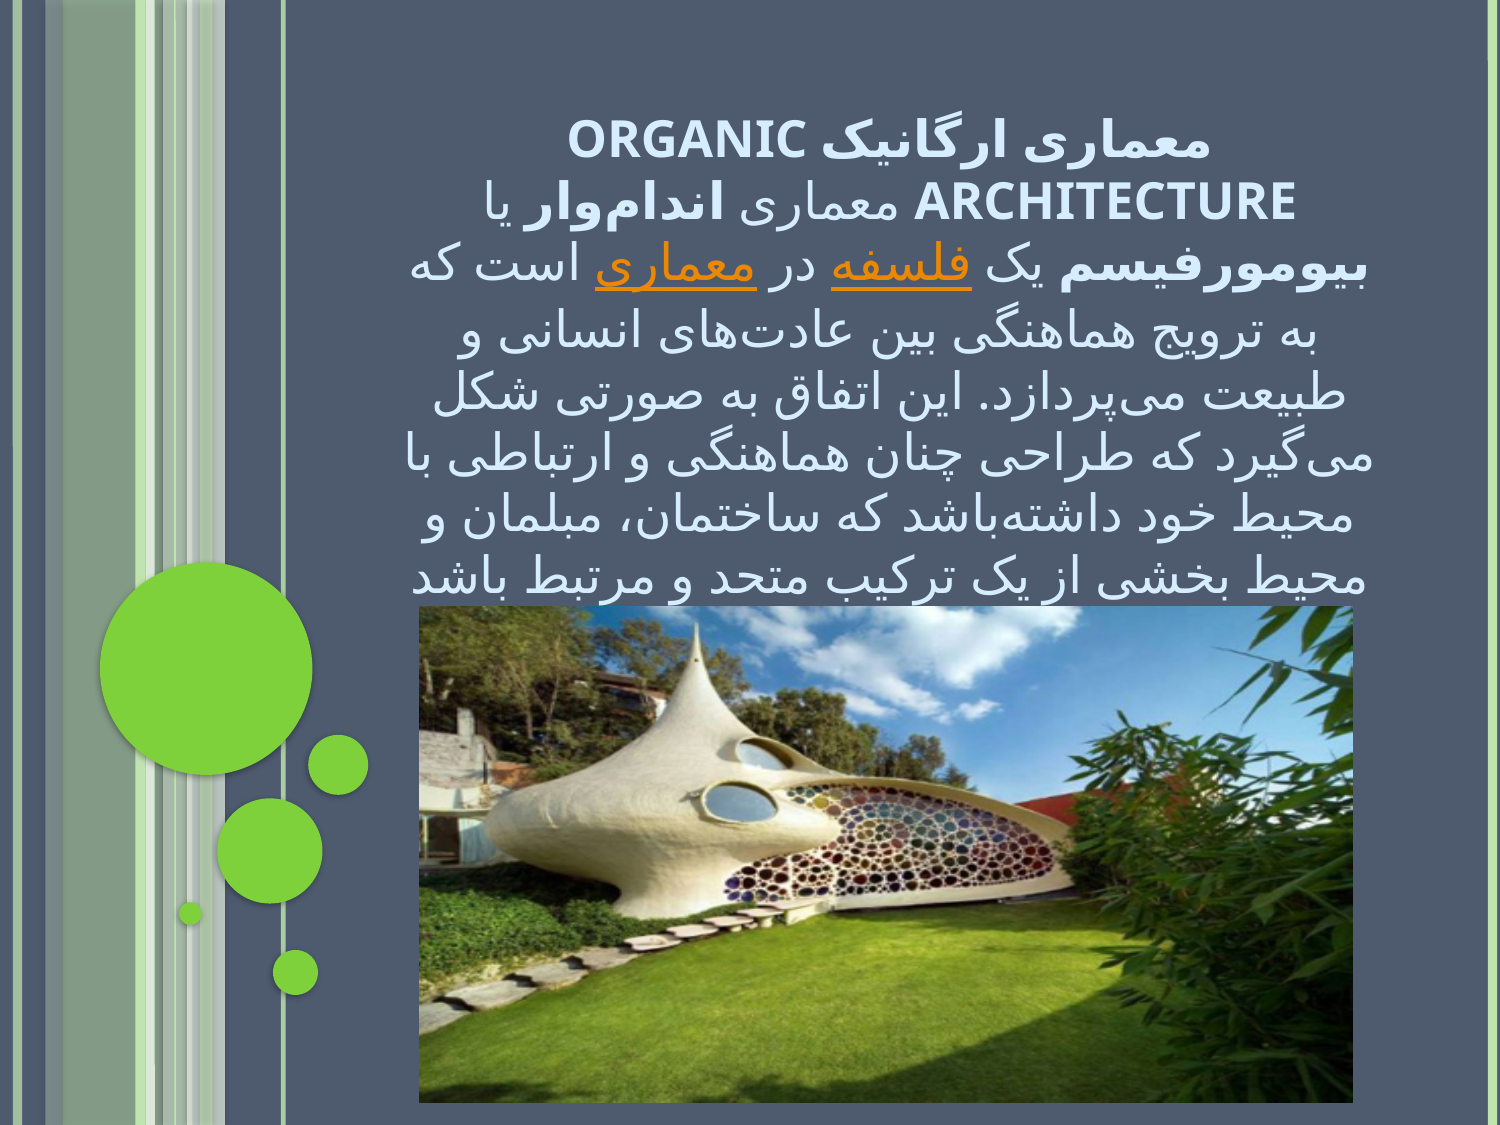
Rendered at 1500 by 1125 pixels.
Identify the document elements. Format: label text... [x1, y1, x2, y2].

title معماری ارگانیک Organic architecture معماری اندام‌وار یا بیومورفیسم یک فلسفه در معماری است که به ترویج هماهنگی بین عادت‌های انسانی و طبیعت می‌پردازد. این اتفاق به صورتی شکل می‌گیرد که طراحی چنان هماهنگی و ارتباطی با محیط خود داشته‌باشد که ساختمان، مبلمان و محیط بخشی از یک ترکیب متحد و مرتبط باشد [383, 42, 1397, 611]
picture [418, 606, 1353, 1104]
